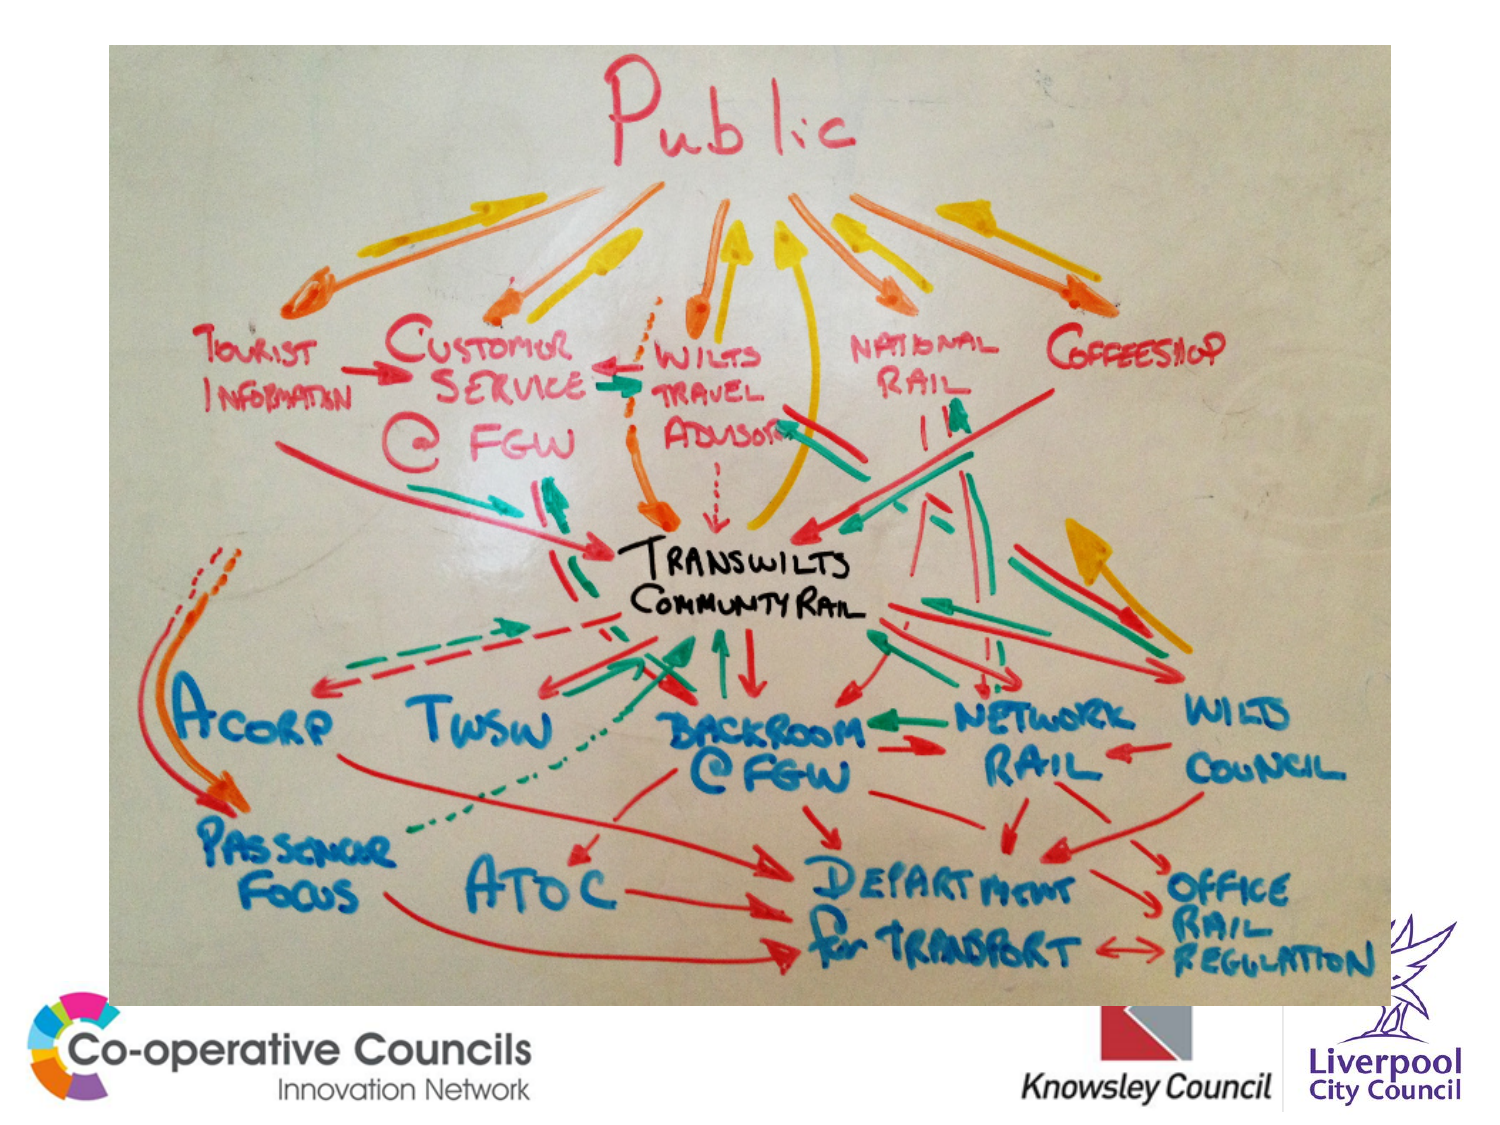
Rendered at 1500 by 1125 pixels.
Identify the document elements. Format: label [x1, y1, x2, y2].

picture [12, 981, 544, 1115]
list [109, 44, 1391, 1006]
picture [1012, 896, 1488, 1125]
